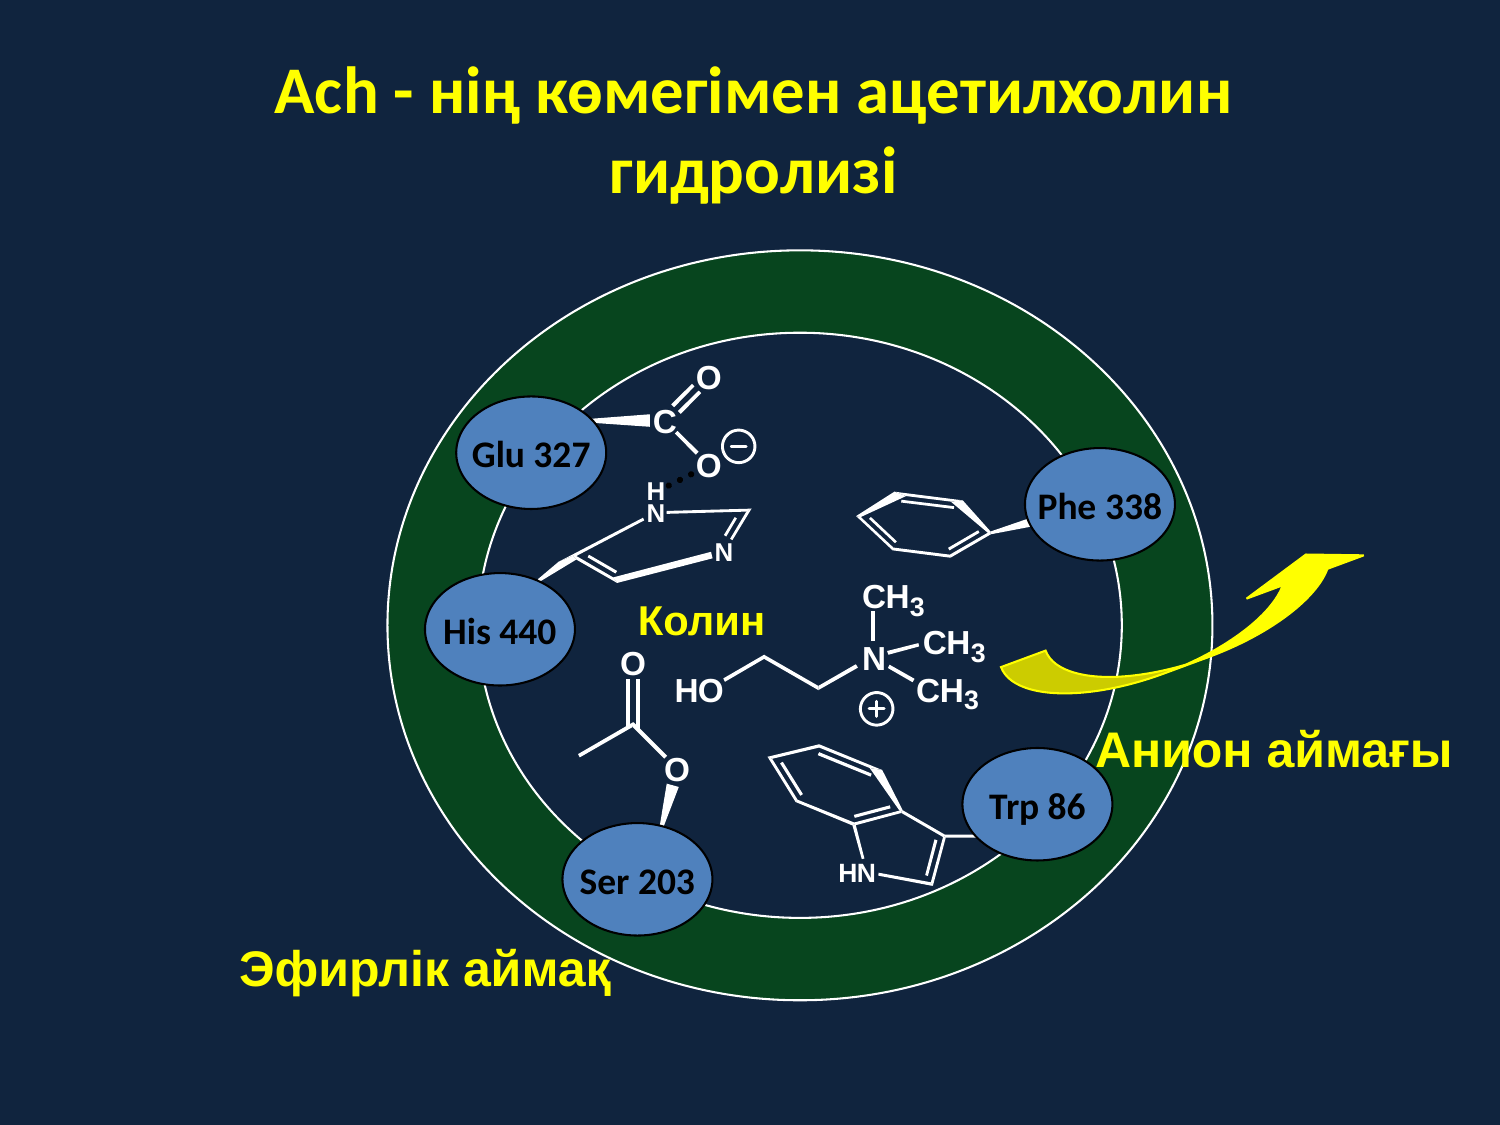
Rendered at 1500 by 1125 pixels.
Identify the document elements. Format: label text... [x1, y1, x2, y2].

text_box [849, 485, 1043, 565]
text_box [424, 360, 766, 686]
text_box Эфирлік аймақ [224, 929, 732, 1005]
text_box [387, 481, 599, 929]
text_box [569, 694, 694, 839]
title Ach - нің көмегімен ацетилхолин гидролизі [116, 39, 1392, 227]
text_box [675, 786, 1173, 1001]
text_box [1108, 657, 1211, 710]
text_box Анион аймағы [1080, 710, 1500, 786]
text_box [671, 578, 988, 736]
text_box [760, 737, 1002, 894]
text_box Phe 338 [1030, 448, 1175, 561]
text_box [510, 250, 1213, 676]
text_box Trp 86 [1006, 747, 1113, 861]
text_box [1001, 554, 1364, 694]
text_box Ser 203 [562, 844, 713, 936]
